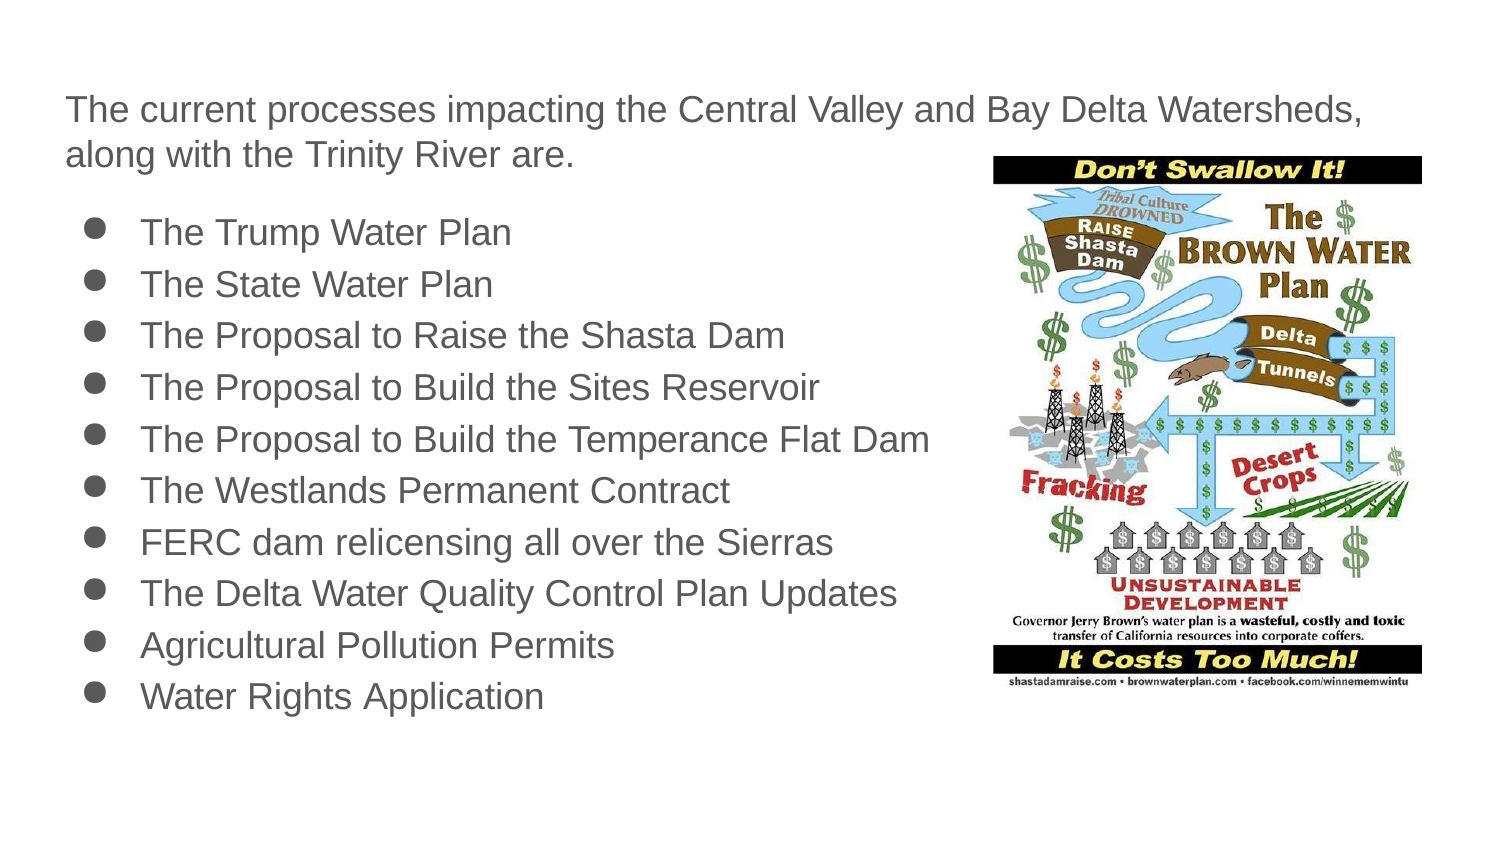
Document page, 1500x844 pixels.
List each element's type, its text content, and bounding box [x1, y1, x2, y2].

text_box The current processes impacting the Central Valley and Bay Delta Watersheds, along with the Trinity River are. The Trump Water Plan The State Water Plan The Proposal to Raise the Shasta Dam The Proposal to Build the Sites Reservoir The Proposal to Build the Temperance Flat Dam The Westlands Permanent Contract FERC dam relicensing all over the Sierras The Delta Water Quality Control Plan Updates Agricultural Pollution Permits Water Rights Application [63, 83, 1379, 718]
text_box [993, 156, 1422, 687]
